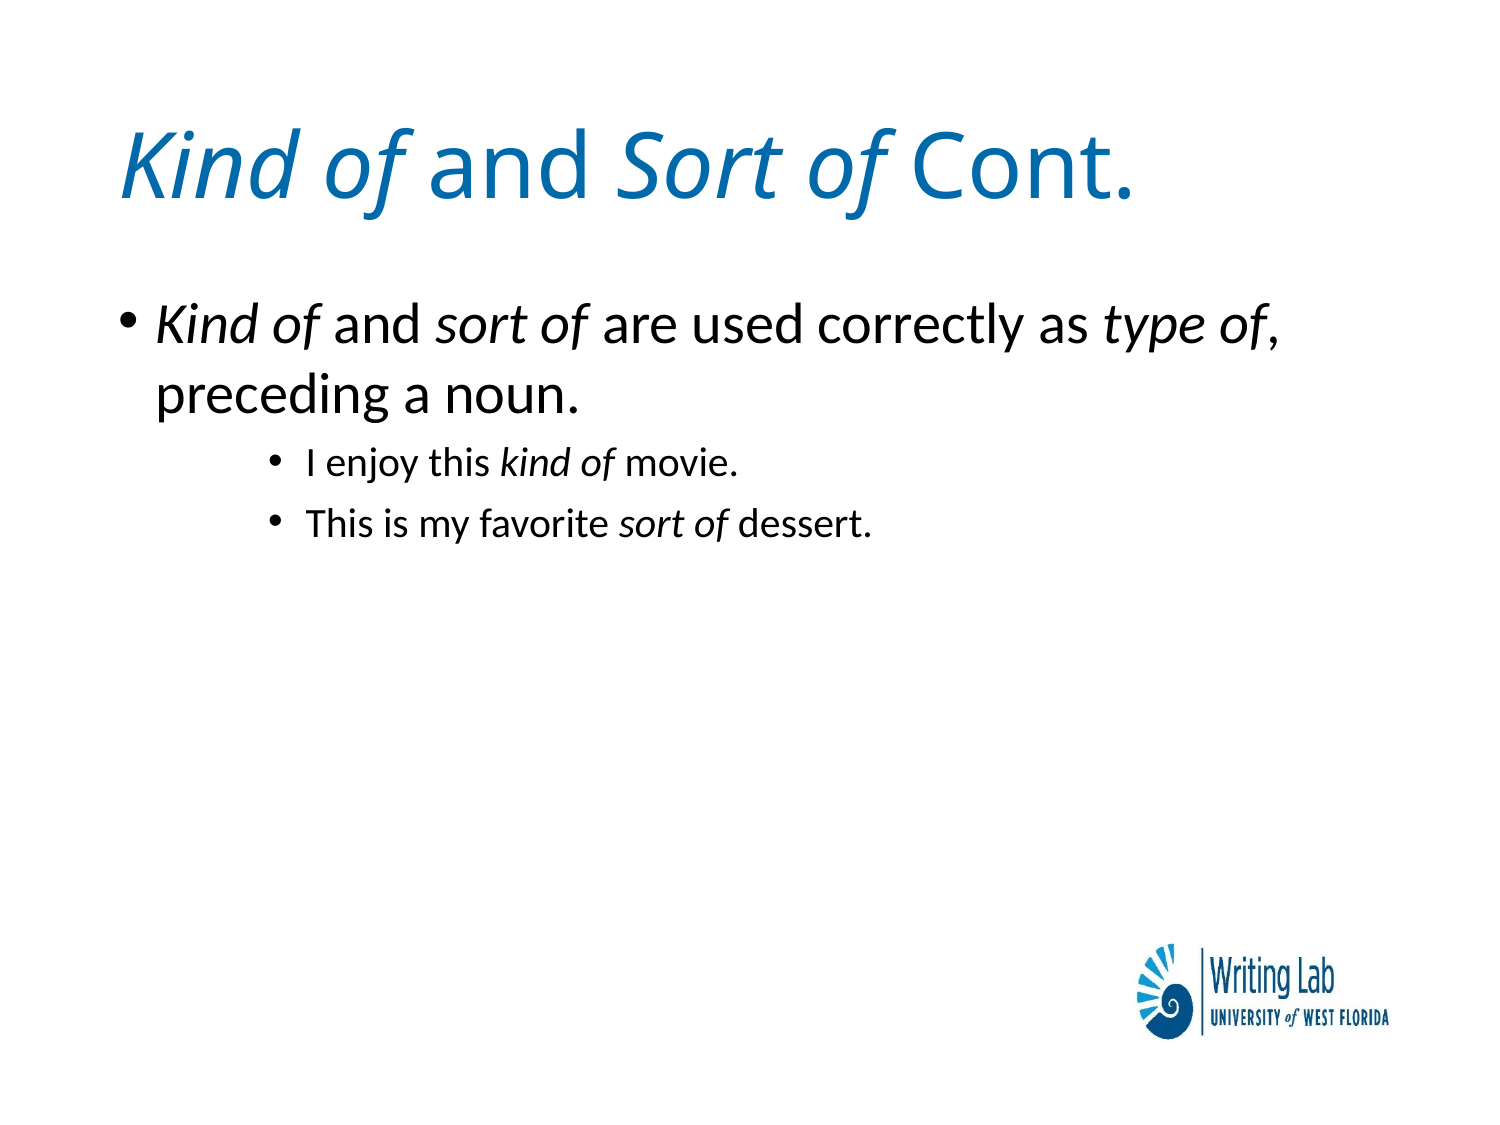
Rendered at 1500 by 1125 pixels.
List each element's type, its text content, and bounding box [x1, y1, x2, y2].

picture [1126, 911, 1408, 1072]
list Kind of and sort of are used correctly as type of, preceding a noun. I enjoy this kind of movie. This is my favorite sort of dessert. [103, 277, 1397, 992]
title Kind of and Sort of Cont. [103, 59, 1397, 277]
